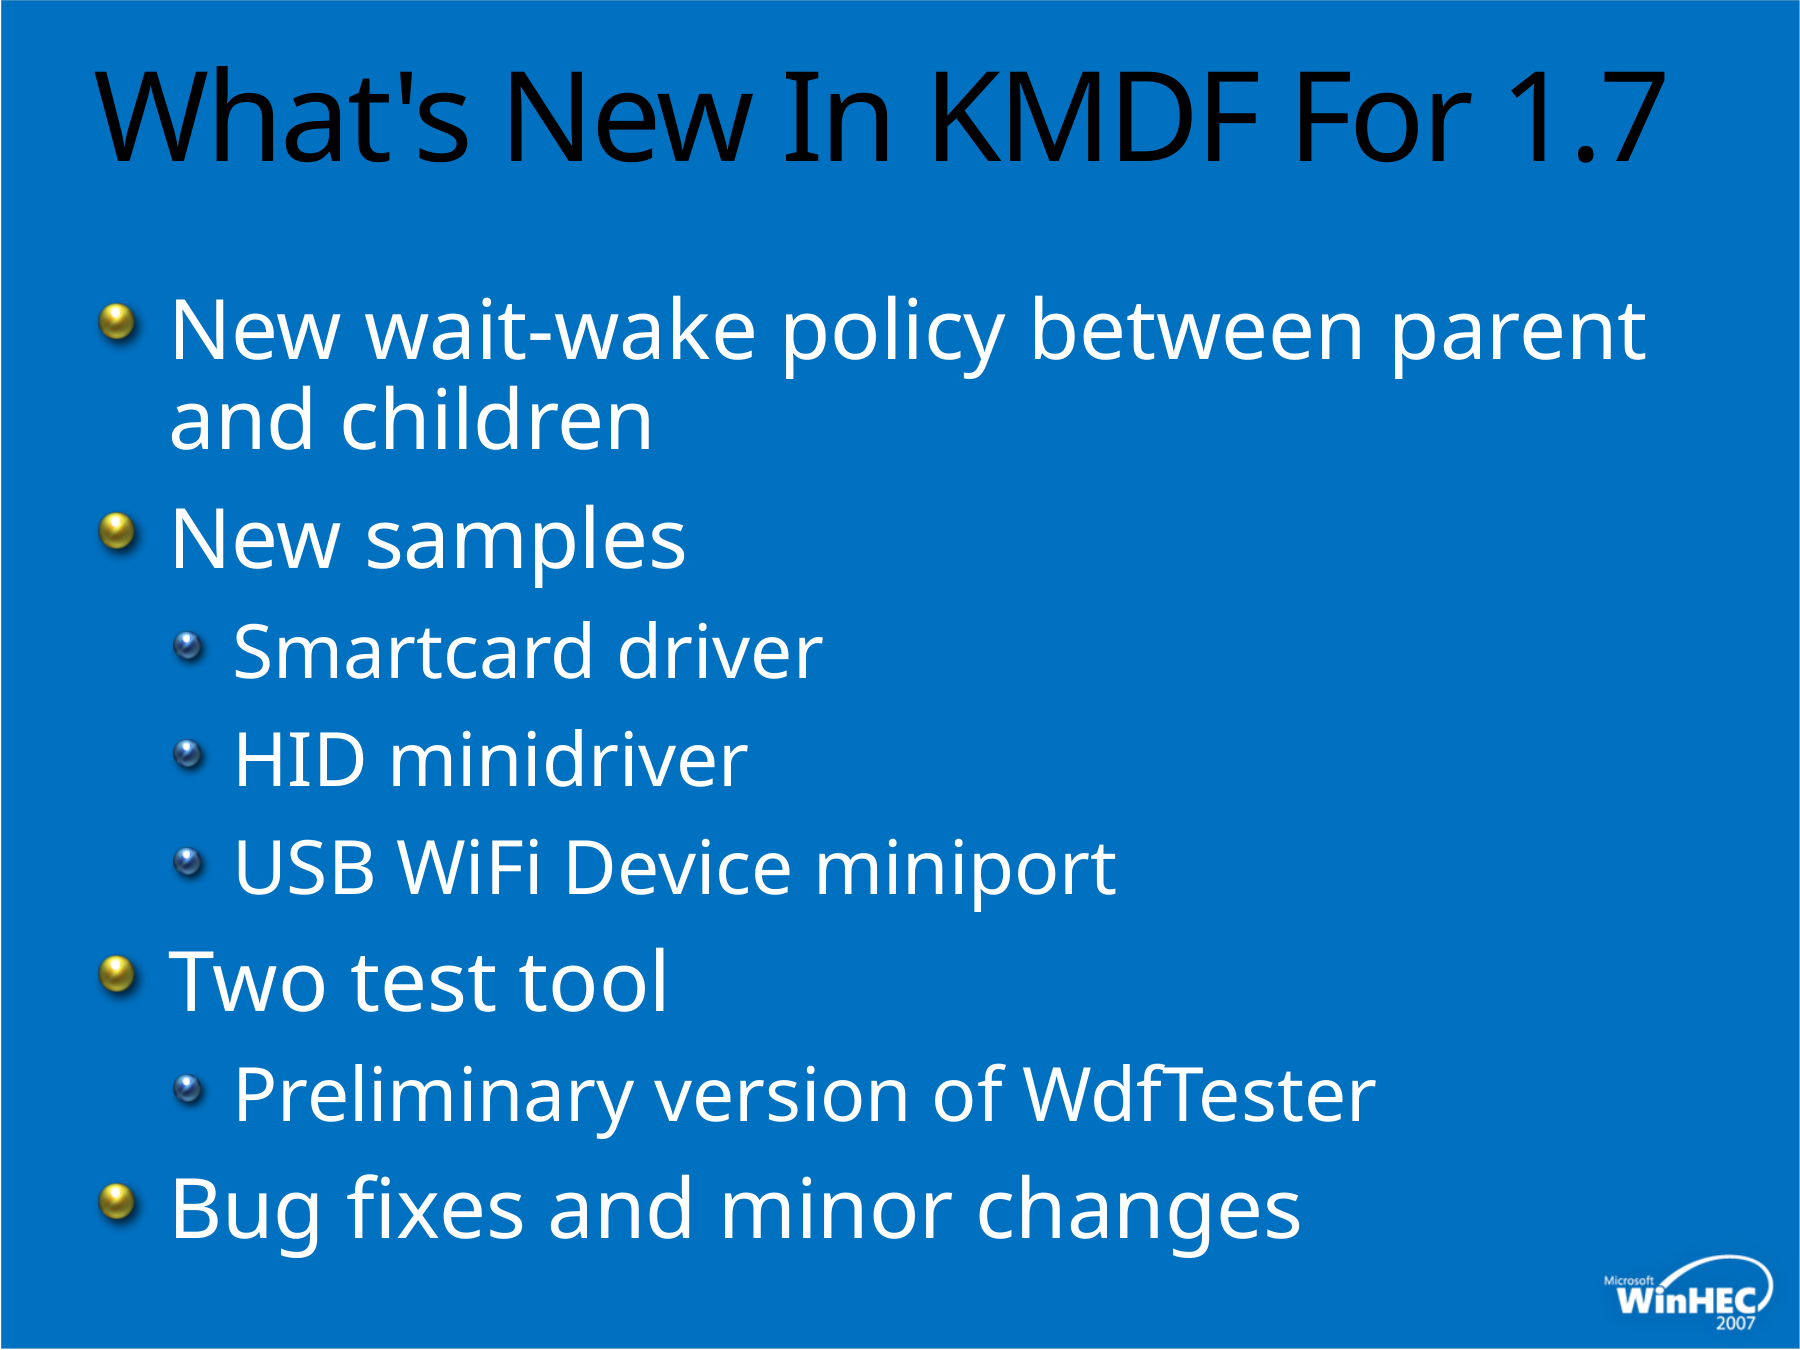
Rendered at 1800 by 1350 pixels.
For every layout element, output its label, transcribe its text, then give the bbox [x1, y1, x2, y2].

list New wait-wake policy between parent and children New samples Smartcard driver HID minidriver USB WiFi Device miniport Two test tool Preliminary version of WdfTester Bug fixes and minor changes [75, 278, 1725, 1258]
picture [0, 0, 1800, 1350]
title What's New In KMDF For 1.7 [75, 45, 1725, 182]
